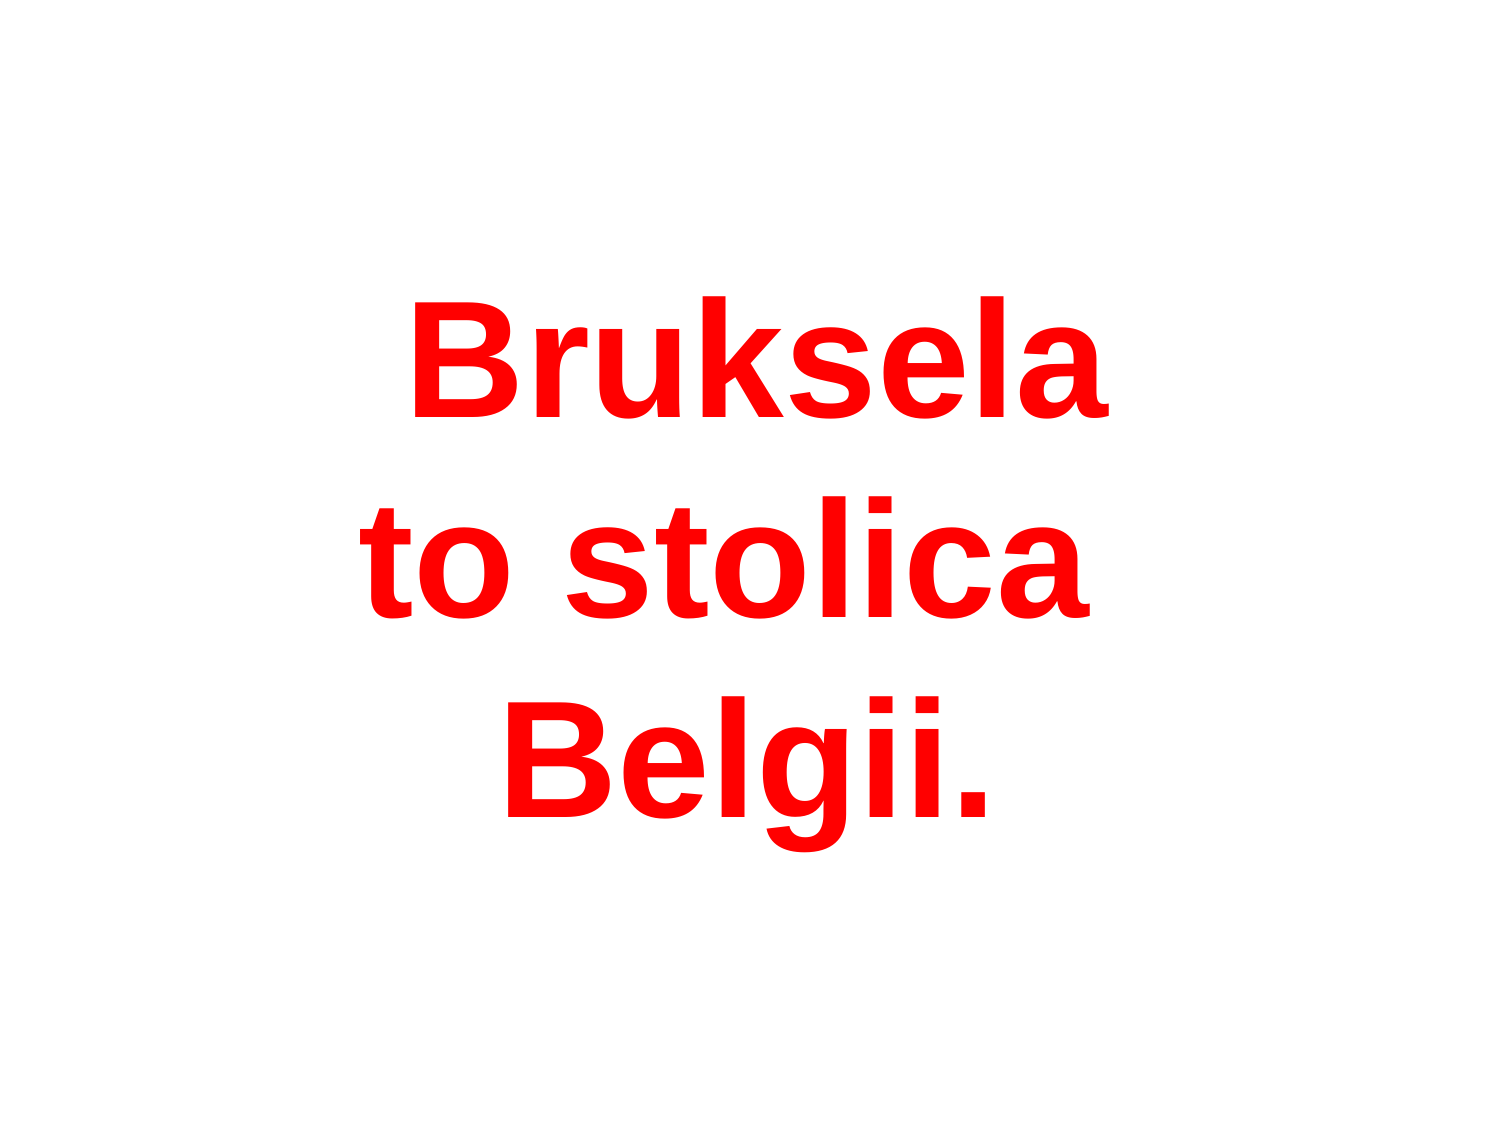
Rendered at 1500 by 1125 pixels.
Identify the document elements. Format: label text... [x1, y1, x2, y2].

text_box Bruksela to stolica Belgii. [66, 243, 1461, 859]
